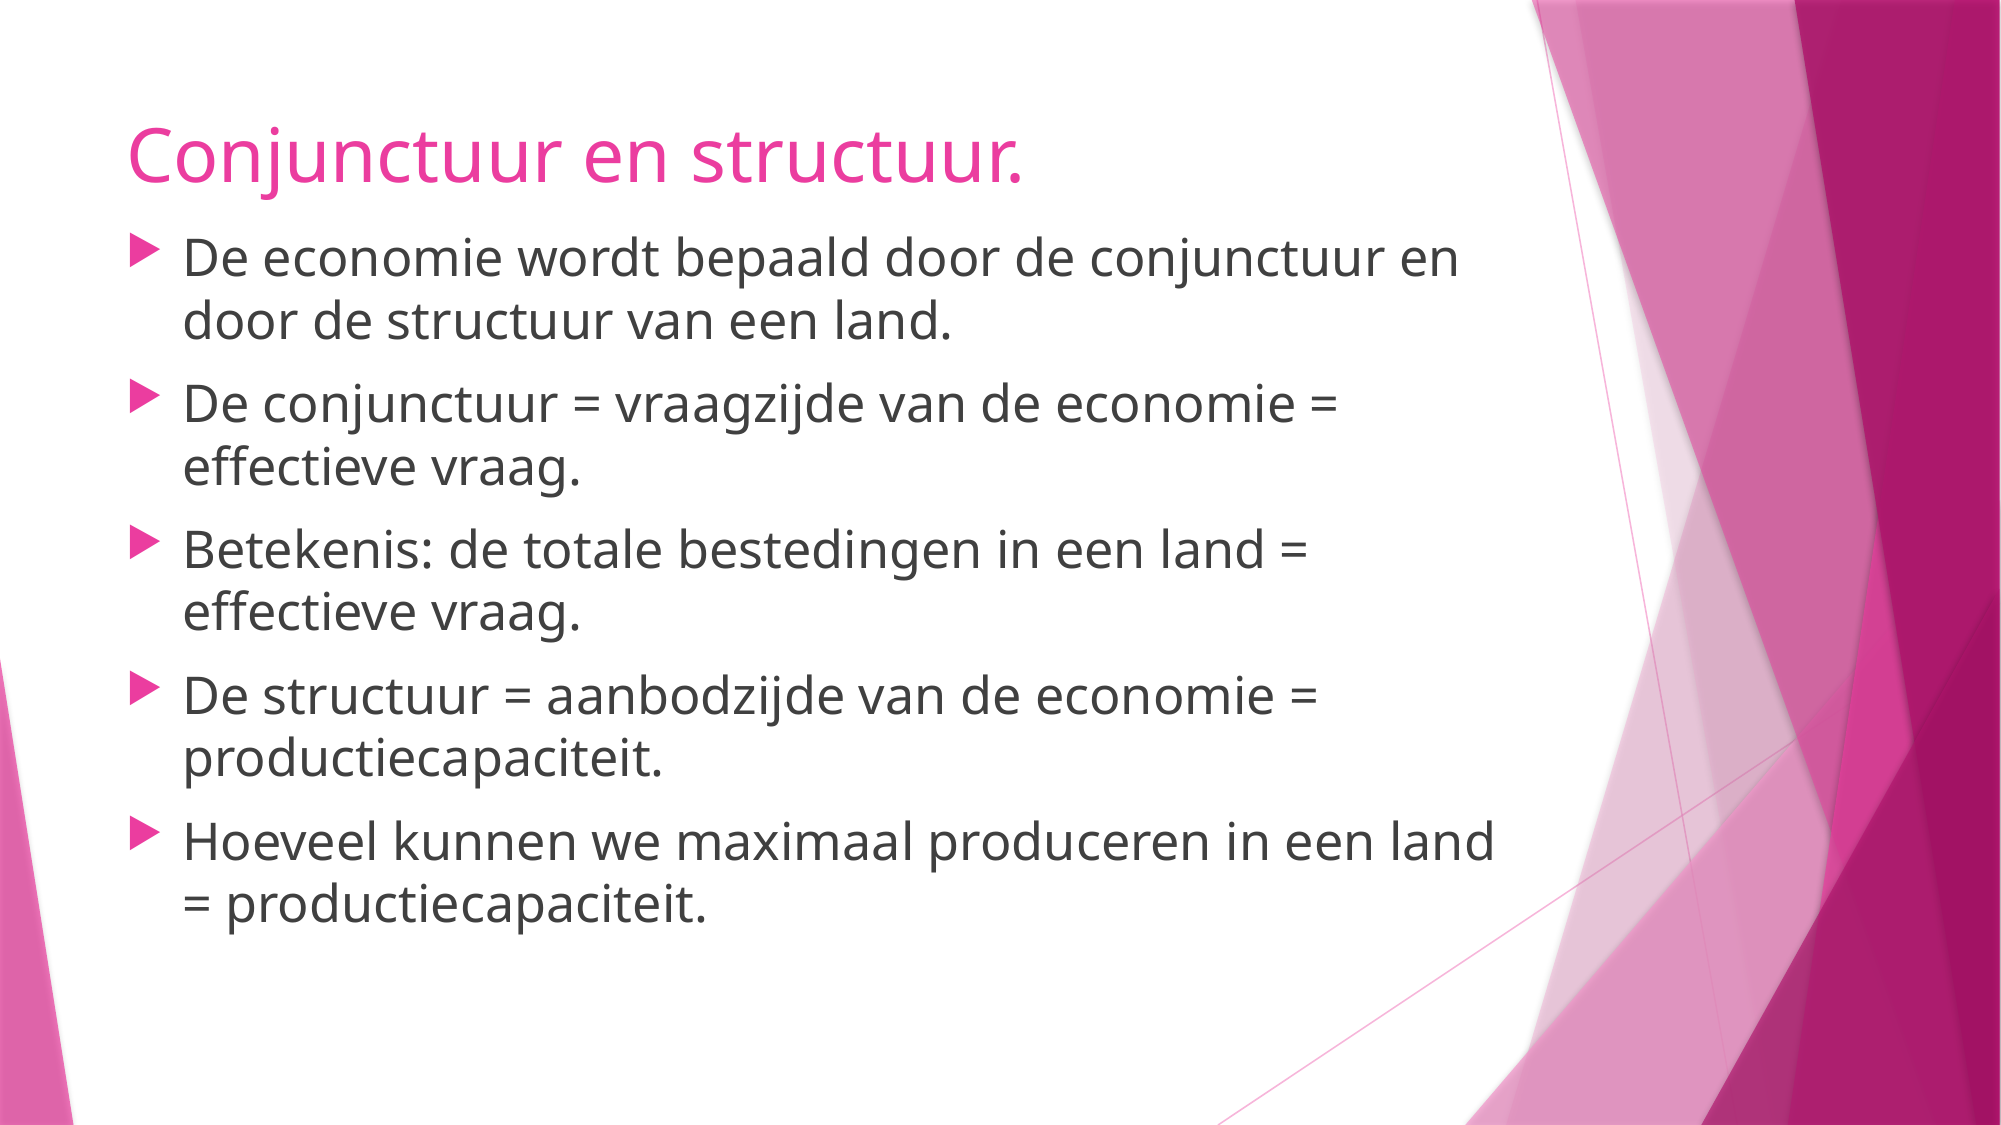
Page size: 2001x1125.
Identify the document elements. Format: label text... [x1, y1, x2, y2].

title Conjunctuur en structuur. [111, 99, 1522, 217]
list De economie wordt bepaald door de conjunctuur en door de structuur van een land. De conjunctuur = vraagzijde van de economie = effectieve vraag. Betekenis: de totale bestedingen in een land = effectieve vraag. De structuur = aanbodzijde van de economie = productiecapaciteit. Hoeveel kunnen we maximaal produceren in een land = productiecapaciteit. [111, 217, 1522, 991]
